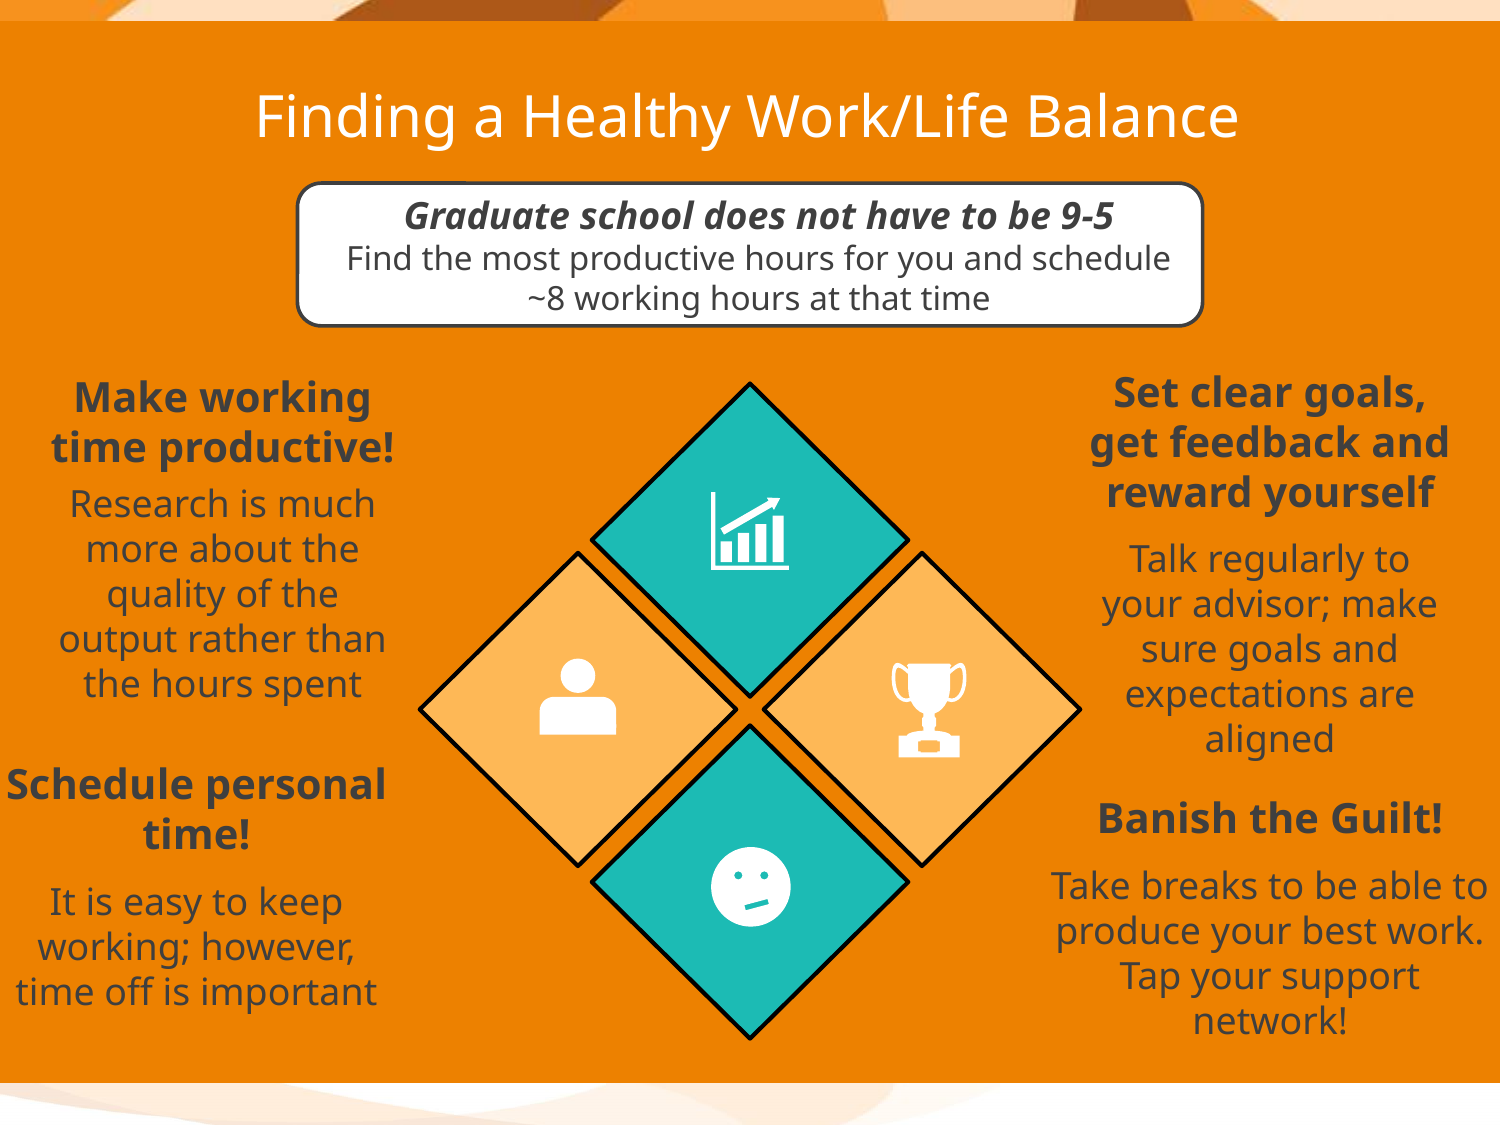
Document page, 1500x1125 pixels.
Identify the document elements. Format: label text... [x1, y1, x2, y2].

picture [0, 1083, 1027, 1125]
title Finding a Healthy Work/Life Balance [11, 36, 1484, 192]
picture [0, 0, 1500, 21]
text_box Schedule personal time! It is easy to keep working; however, time off is important [0, 750, 411, 1059]
text_box Graduate school does not have to be 9-5 Find the most productive hours for you and schedule ~8 working hours at that time [297, 183, 1203, 326]
text_box Set clear goals, get feedback and reward yourself Talk regularly to your advisor; make sure goals and expectations are aligned [1073, 357, 1467, 747]
text_box Make working time productive! Research is much more about the quality of the output rather than the hours spent [16, 362, 410, 750]
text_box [419, 383, 1081, 1039]
text_box Banish the Guilt! Take breaks to be able to produce your best work. Tap your support network! [1027, 784, 1500, 1125]
